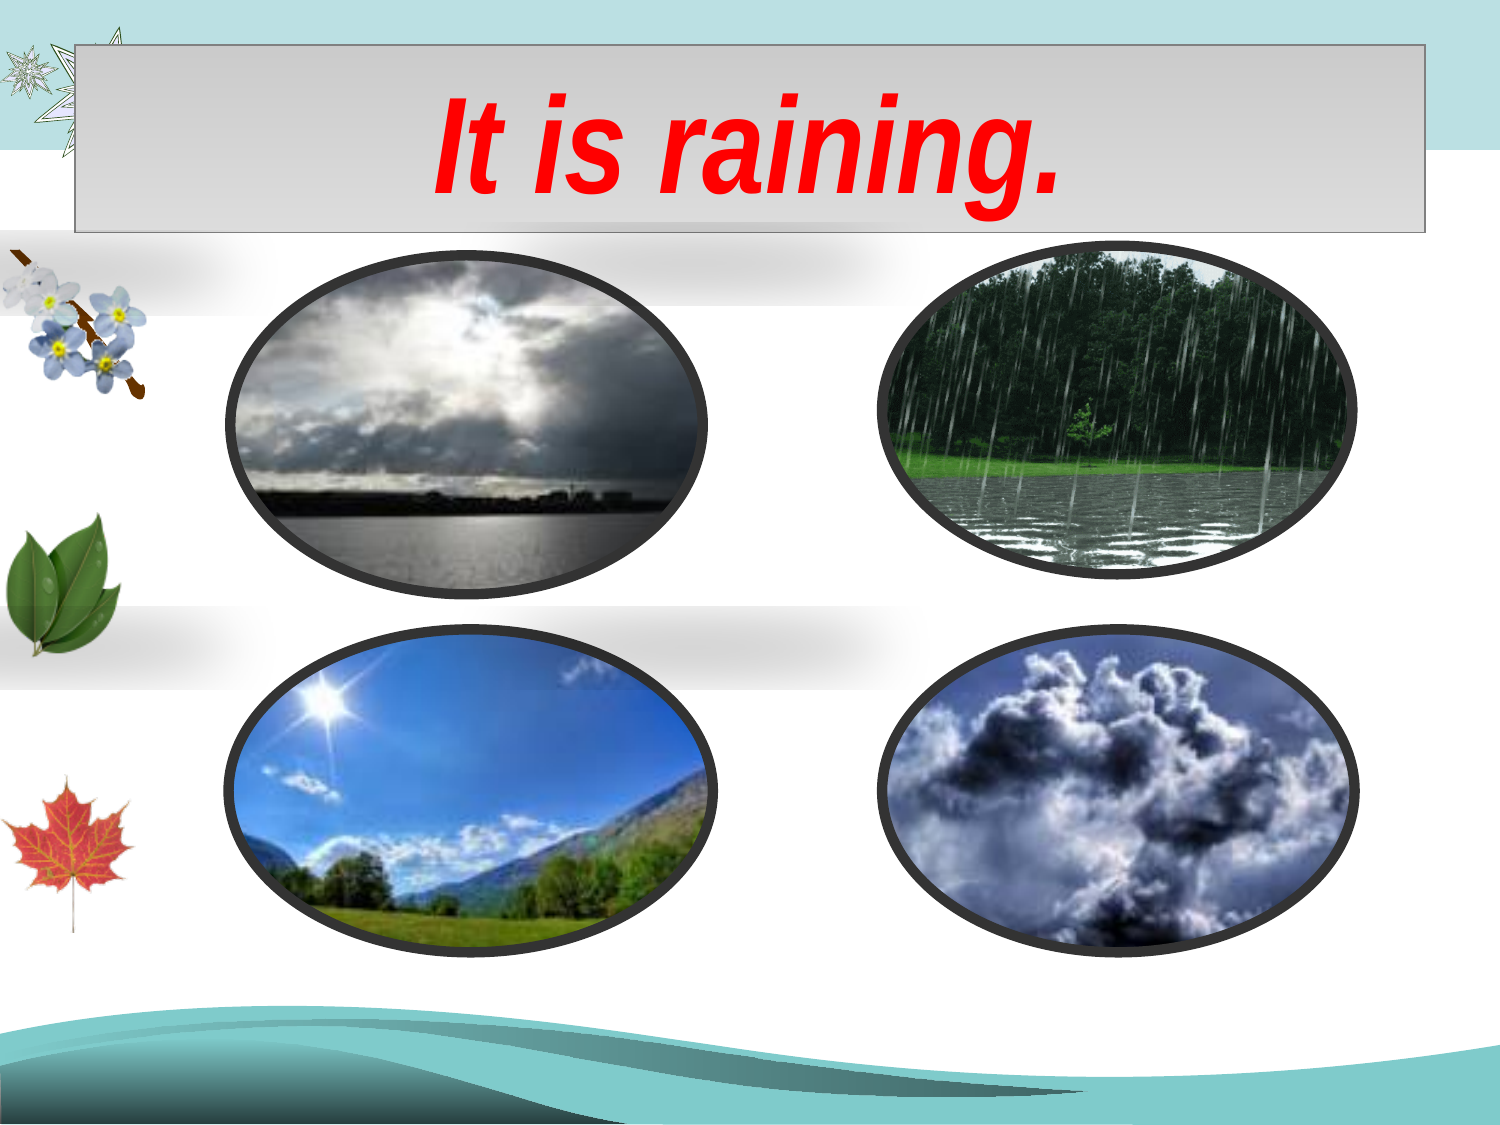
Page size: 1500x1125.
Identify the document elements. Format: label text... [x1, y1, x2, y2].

picture [881, 629, 1355, 953]
picture [229, 255, 703, 595]
title It is raining. [74, 44, 1426, 233]
picture [0, 512, 150, 663]
picture [228, 629, 714, 953]
picture [0, 774, 136, 933]
picture [0, 260, 150, 396]
picture [881, 245, 1353, 575]
